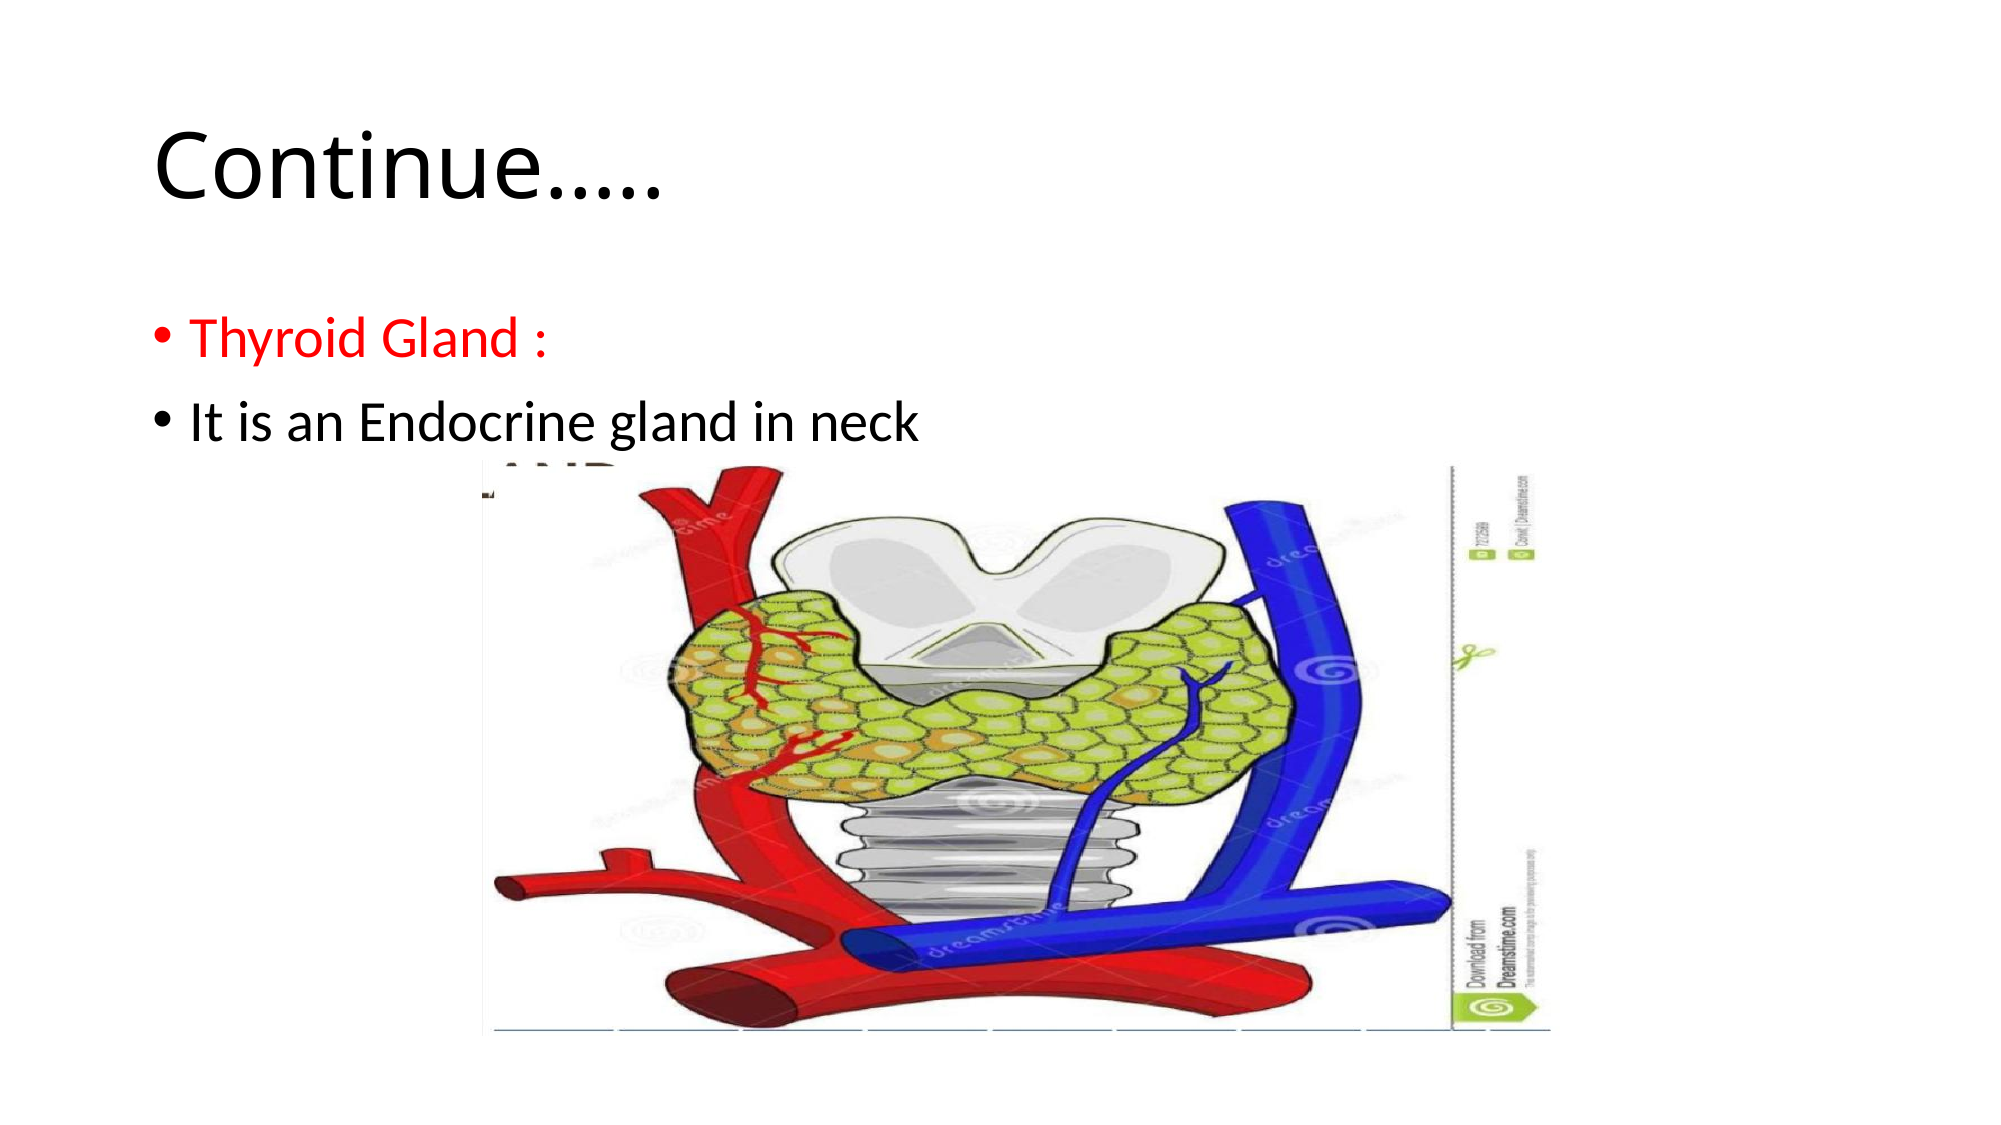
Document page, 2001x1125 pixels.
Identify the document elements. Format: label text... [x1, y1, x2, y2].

list Thyroid Gland : It is an Endocrine gland in neck [137, 299, 1863, 1014]
title Continue….. [137, 59, 1863, 278]
picture [482, 460, 1693, 1036]
